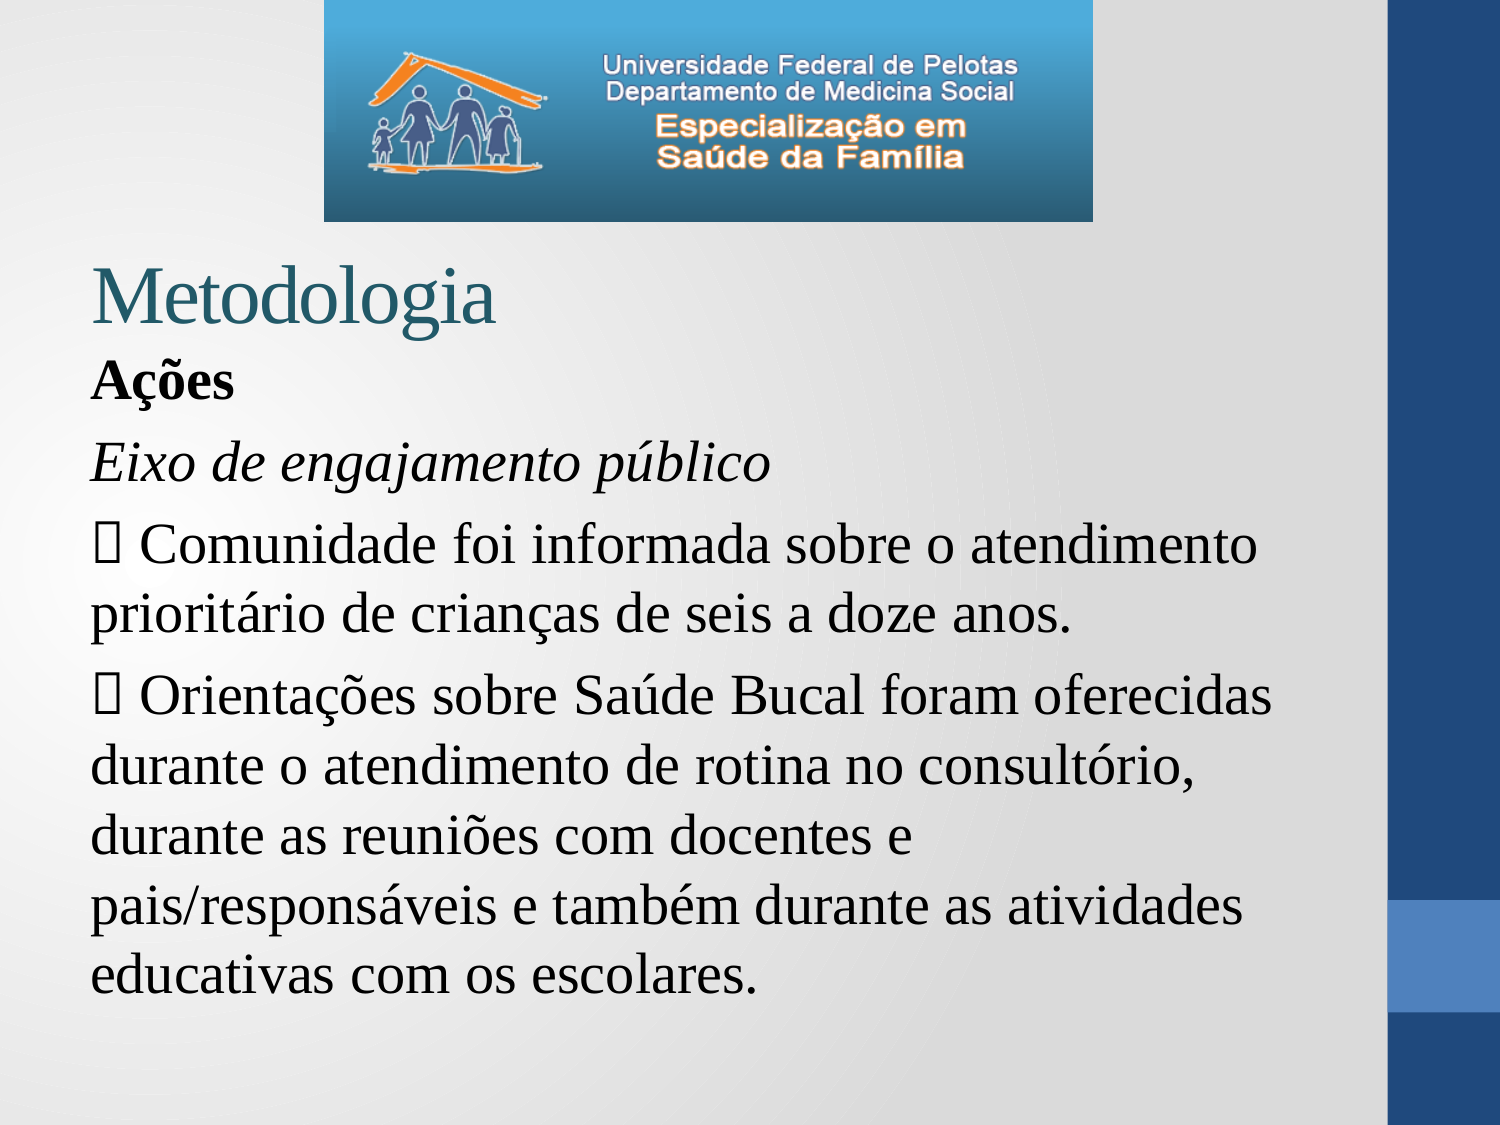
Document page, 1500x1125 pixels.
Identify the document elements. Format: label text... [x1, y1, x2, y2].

picture [324, 0, 1093, 223]
list Ações Eixo de engajamento público  Comunidade foi informada sobre o atendimento prioritário de crianças de seis a doze anos.  Orientações sobre Saúde Bucal foram oferecidas durante o atendimento de rotina no consultório, durante as reuniões com docentes e pais/responsáveis e também durante as atividades educativas com os escolares. [75, 334, 1325, 1059]
title Metodologia [76, 196, 1327, 384]
